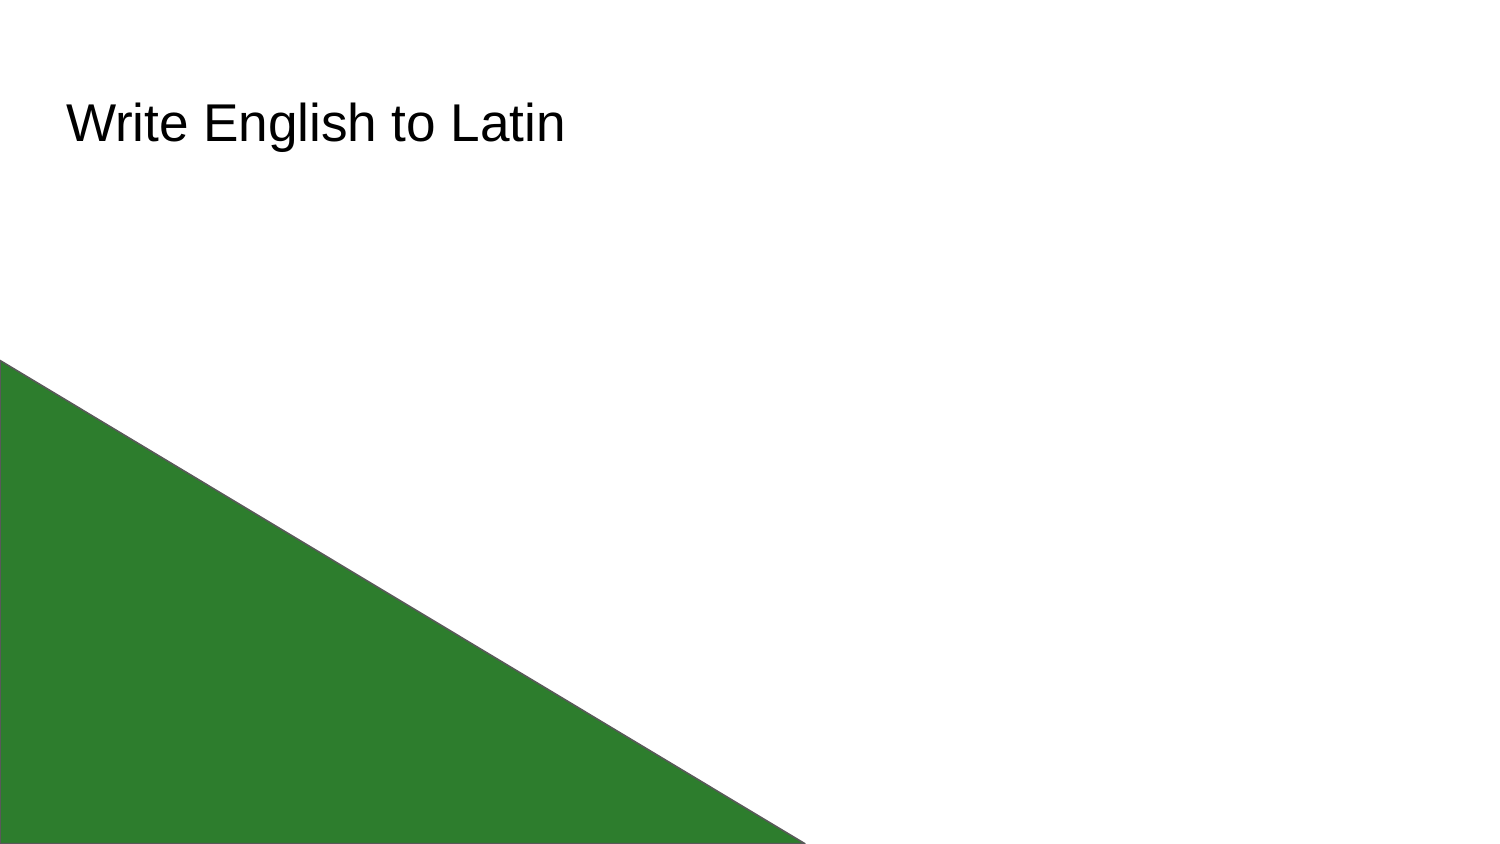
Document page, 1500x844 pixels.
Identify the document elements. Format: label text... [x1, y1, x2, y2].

text_box [0, 360, 805, 844]
title Write English to Latin [51, 72, 1449, 167]
